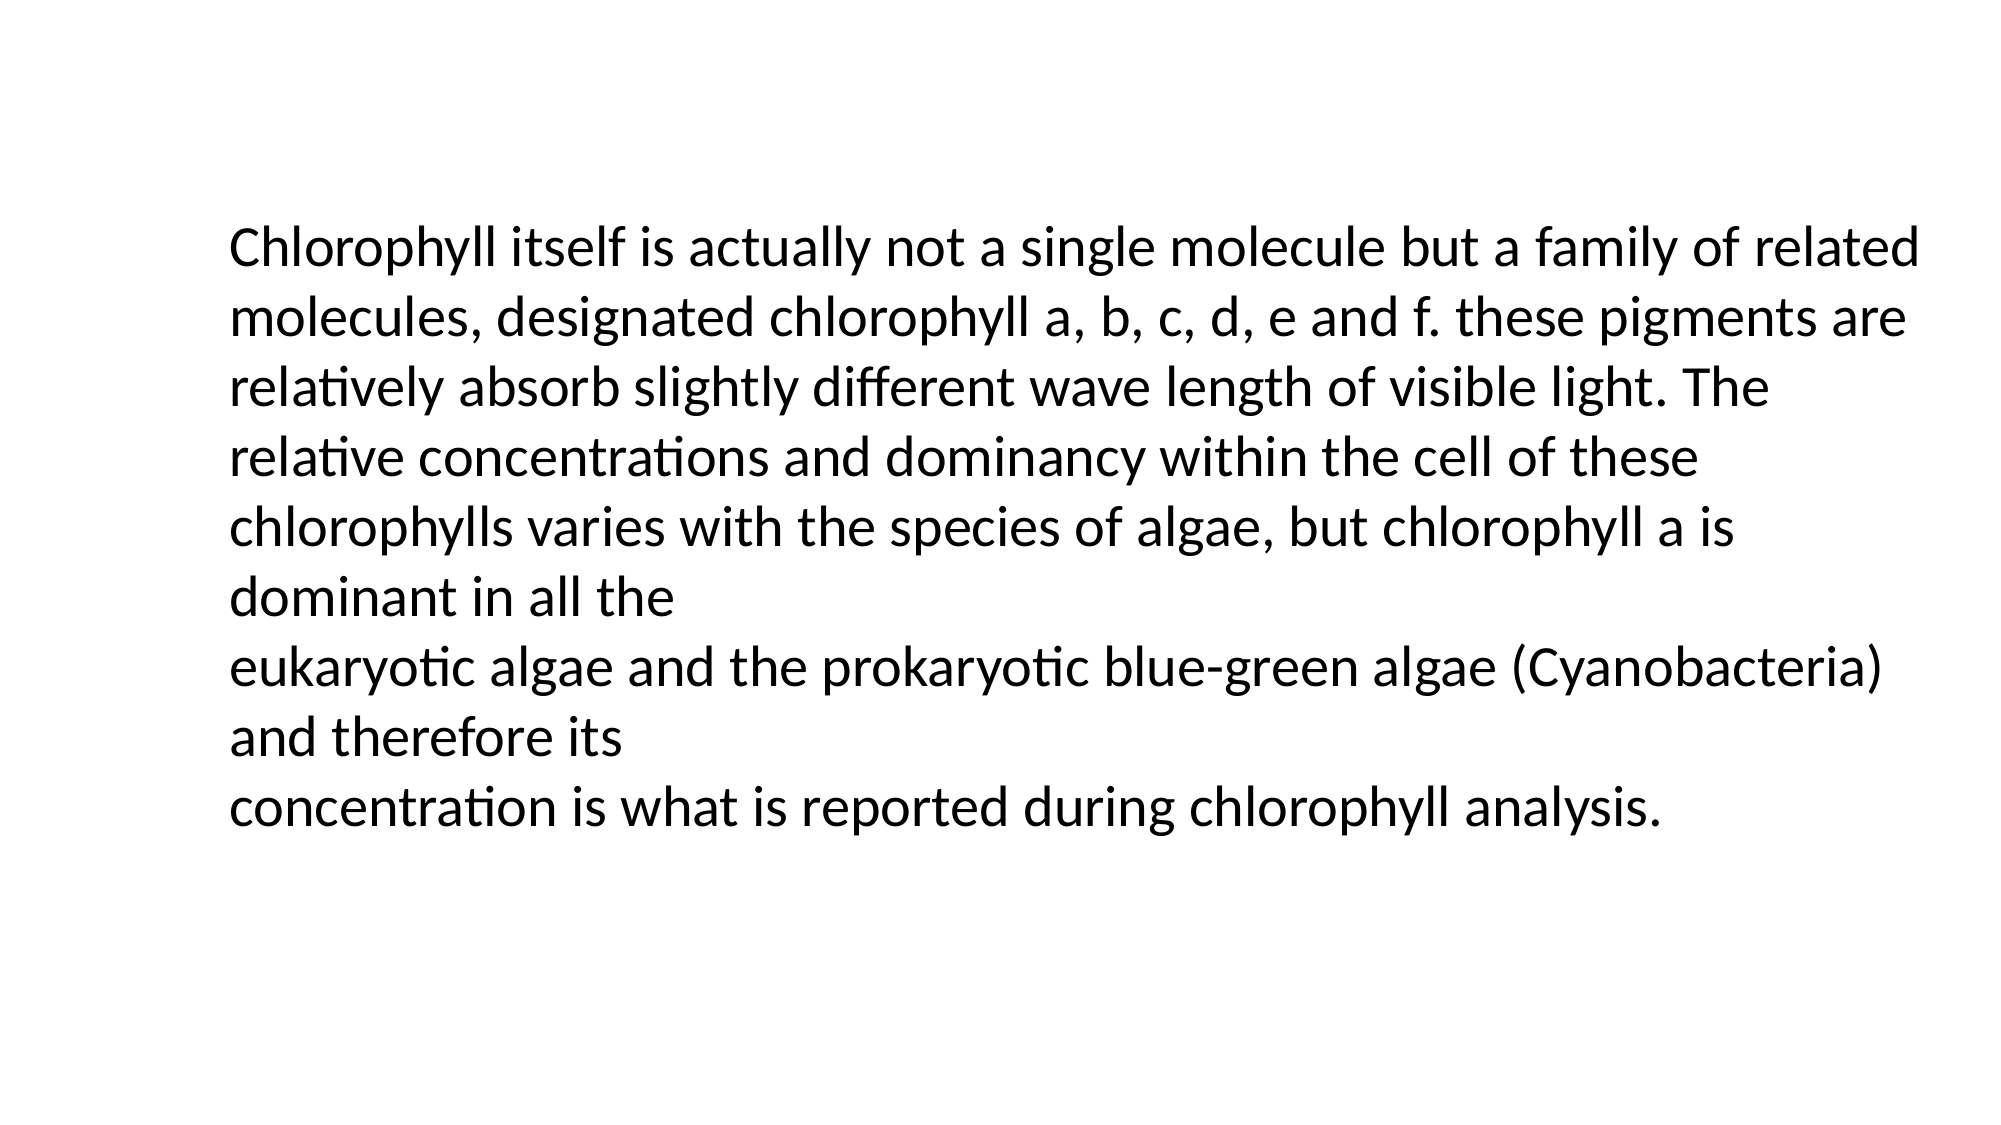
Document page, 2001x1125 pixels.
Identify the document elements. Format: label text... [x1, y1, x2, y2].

text_box Chlorophyll itself is actually not a single molecule but a family of related molecules, designated chlorophyll a, b, c, d, e and f. these pigments are relatively absorb slightly different wave length of visible light. The relative concentrations and dominancy within the cell of these chlorophylls varies with the species of algae, but chlorophyll a is dominant in all the eukaryotic algae and the prokaryotic blue-green algae (Cyanobacteria) and therefore its concentration is what is reported during chlorophyll analysis. [214, 200, 1943, 845]
